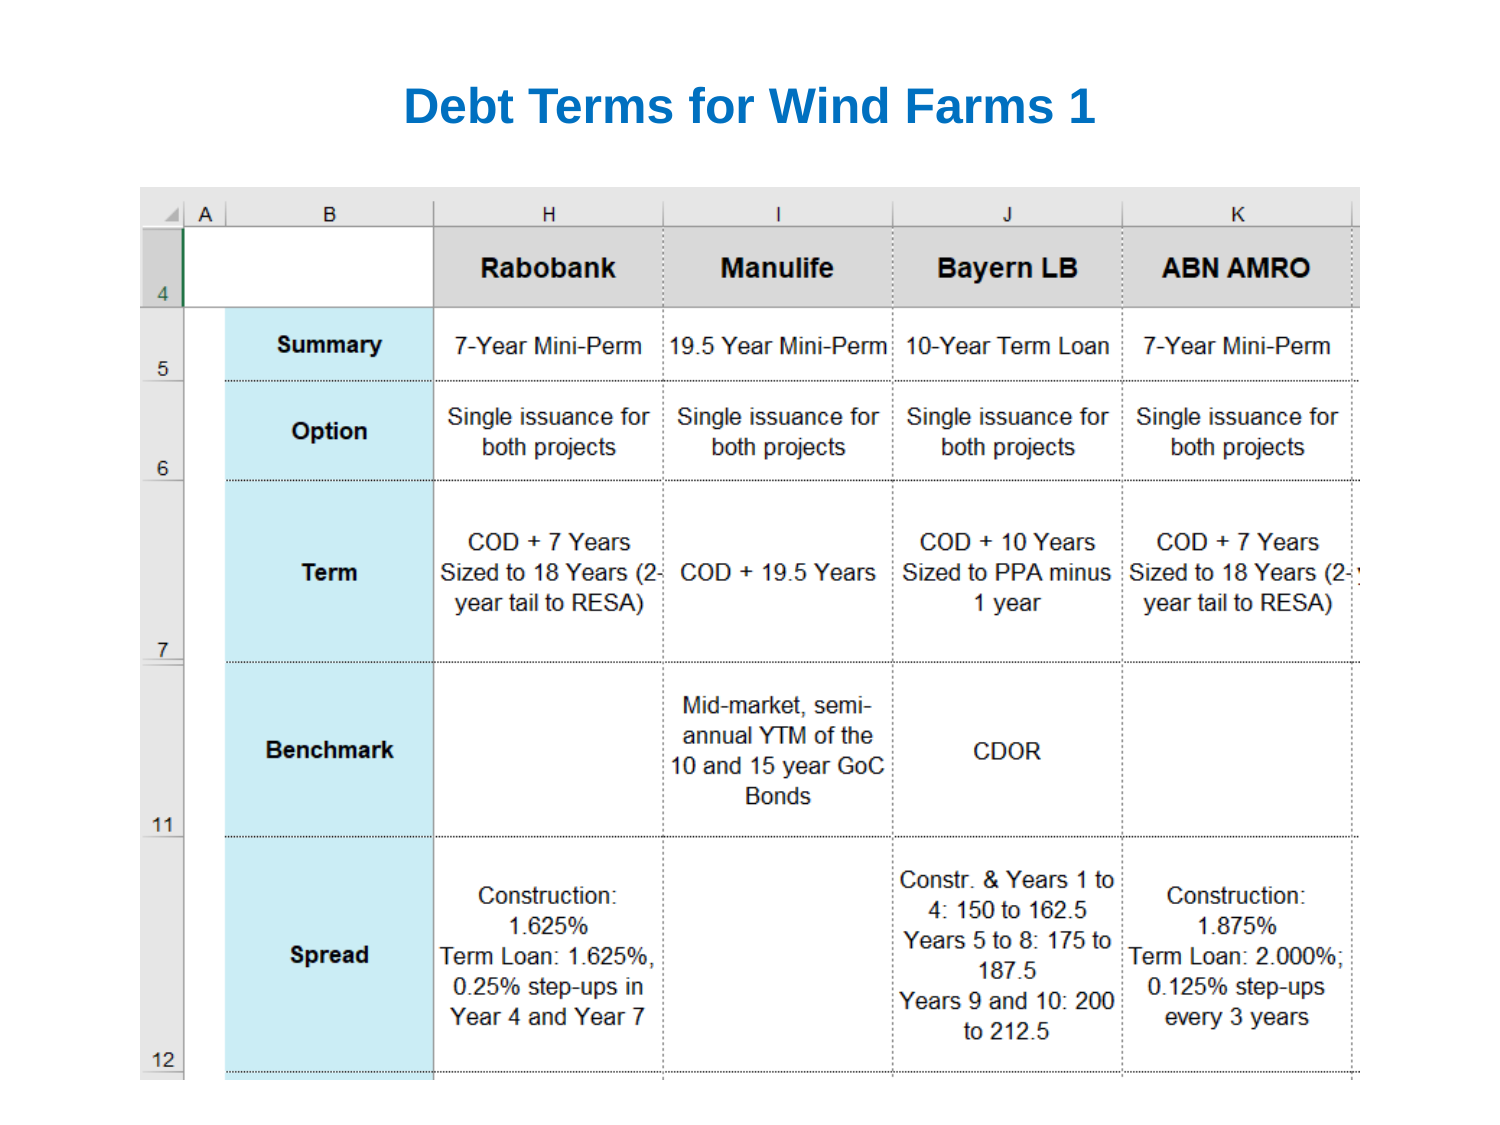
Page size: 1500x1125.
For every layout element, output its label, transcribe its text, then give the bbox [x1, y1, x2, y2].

title Debt Terms for Wind Farms 1 [87, 44, 1413, 163]
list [140, 187, 1360, 1081]
